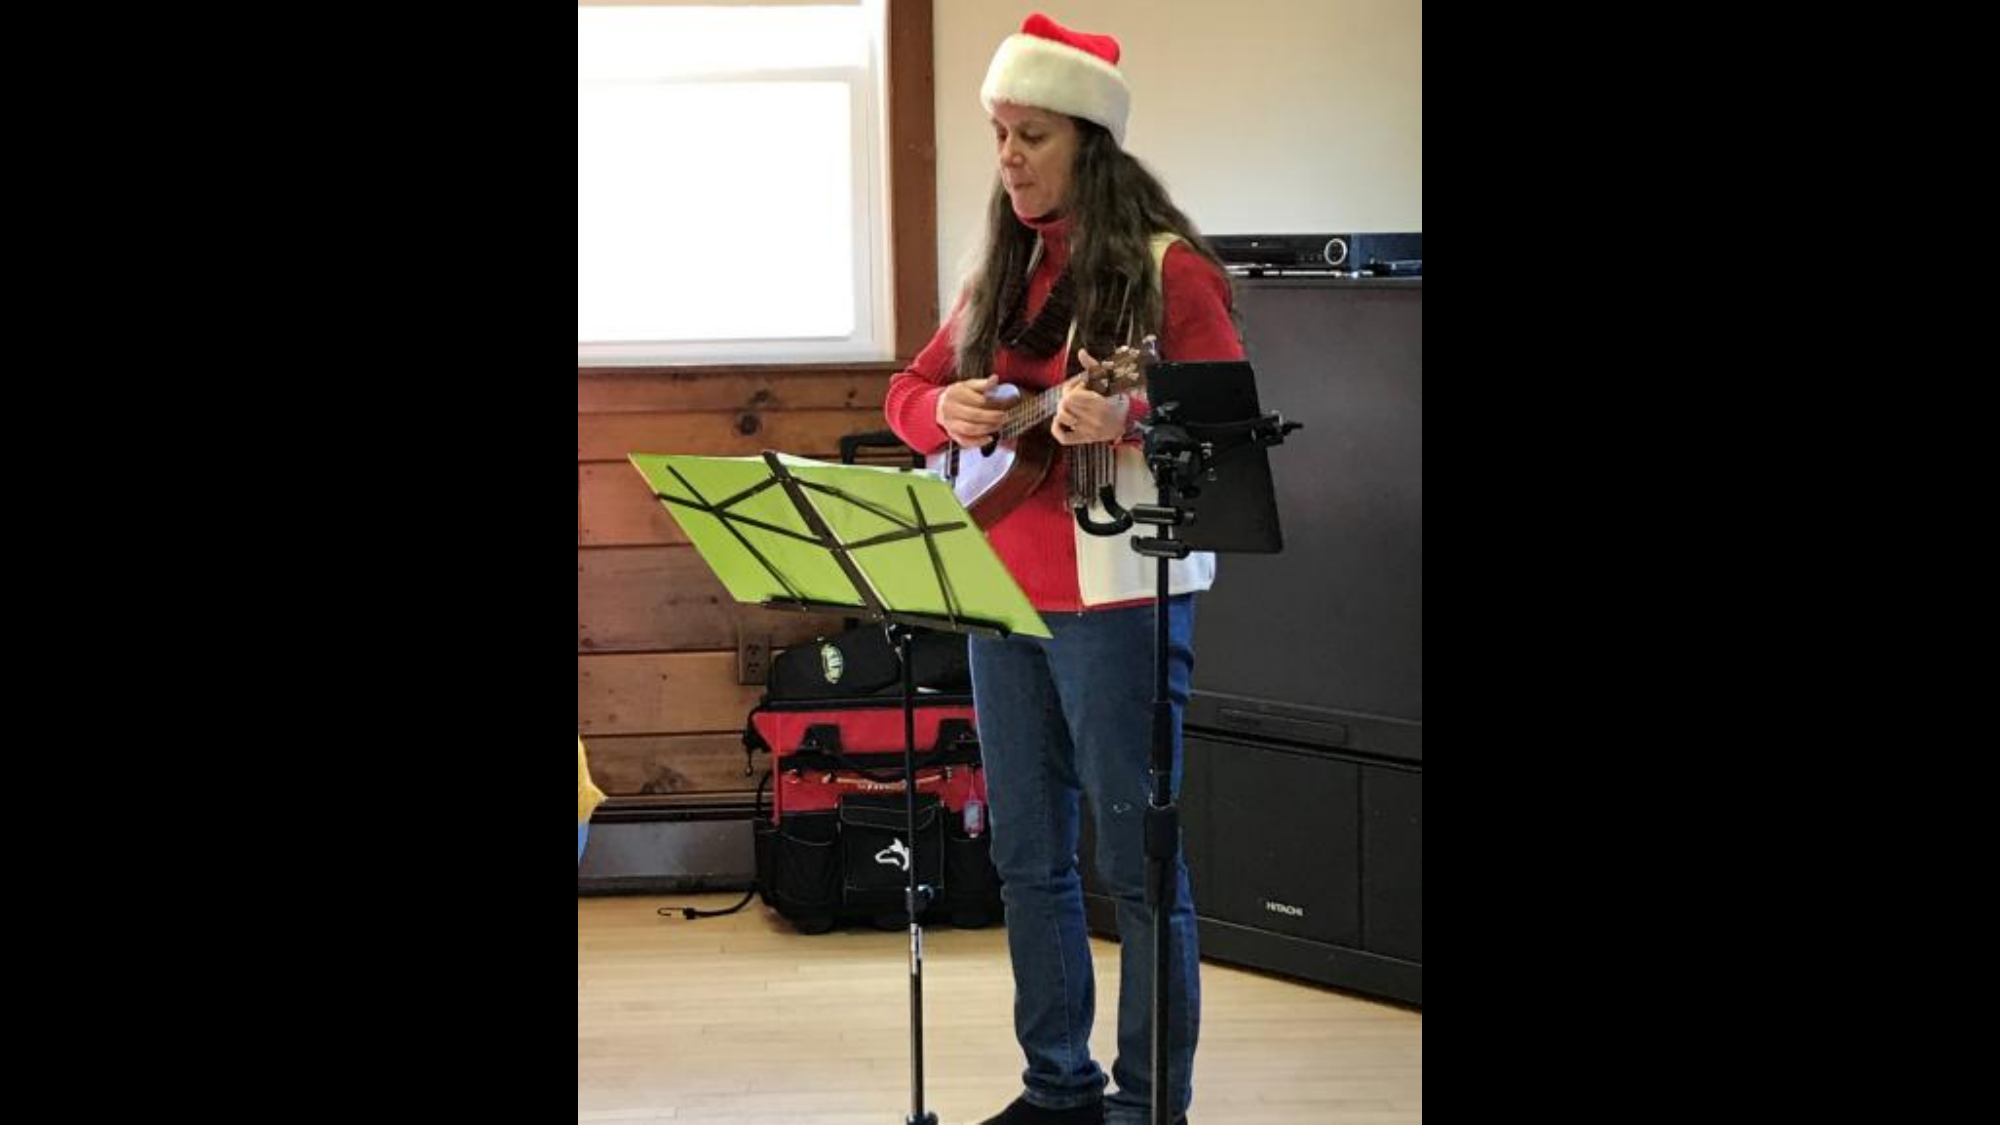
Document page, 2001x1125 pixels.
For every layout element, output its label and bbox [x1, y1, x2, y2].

picture [578, 0, 1422, 1125]
